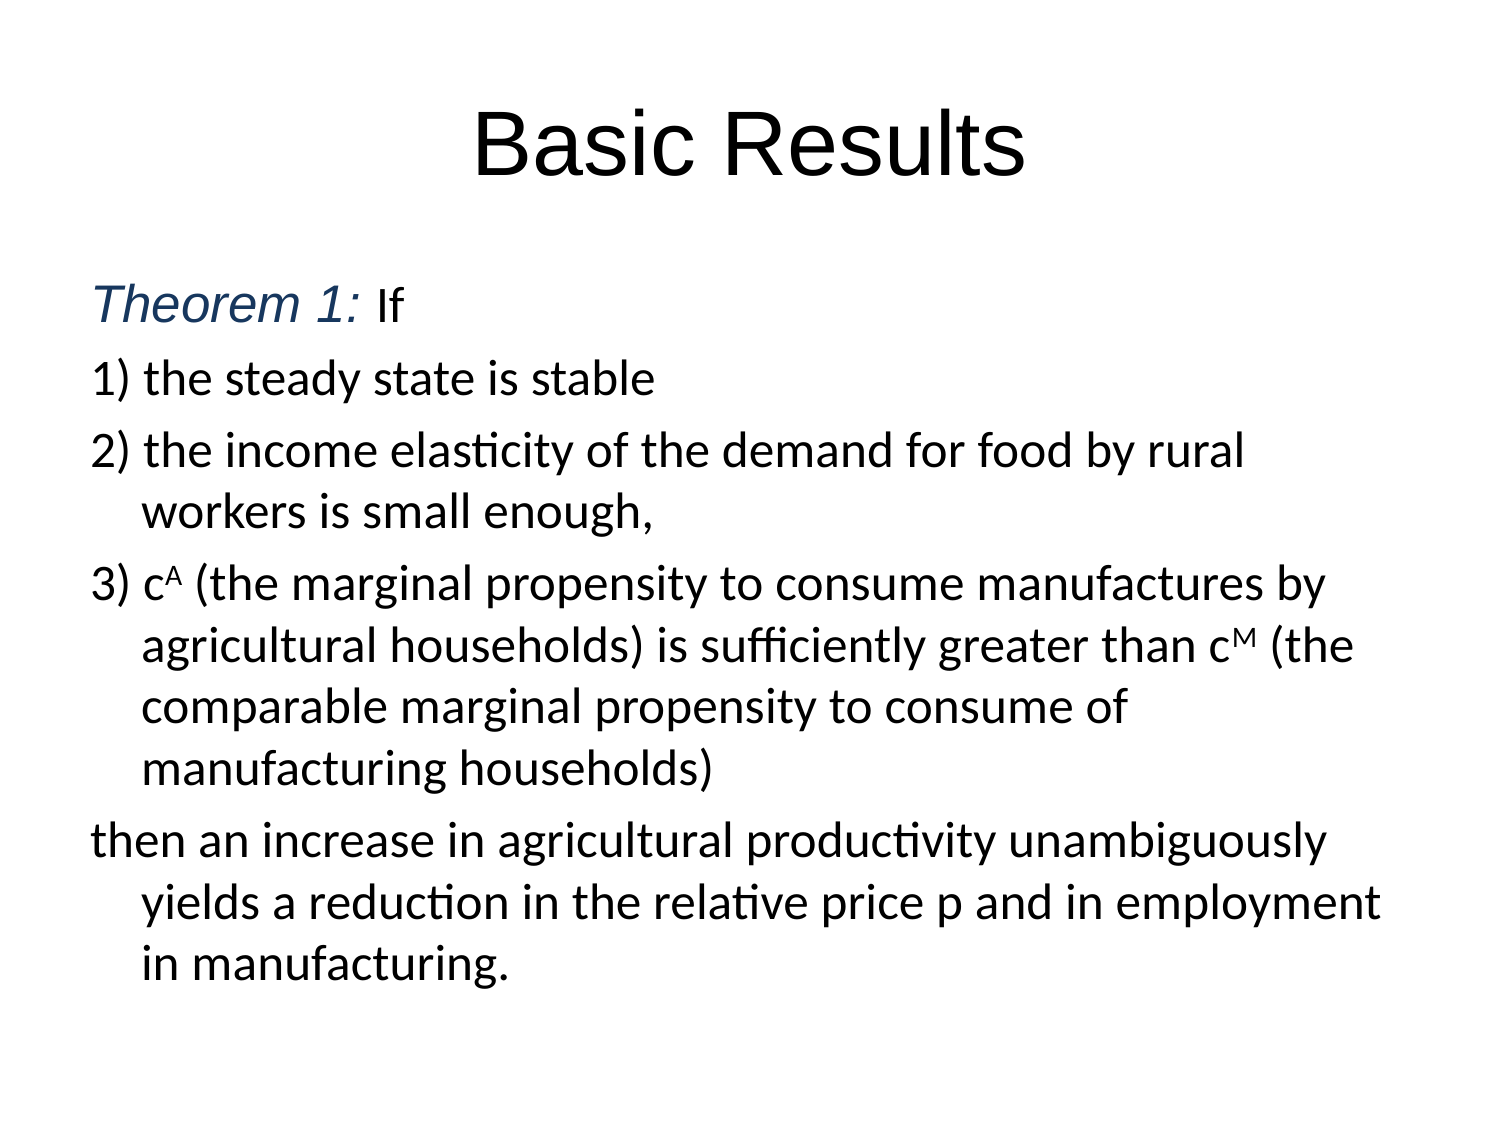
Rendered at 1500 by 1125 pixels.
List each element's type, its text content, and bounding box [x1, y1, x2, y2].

list Theorem 1: If 1) the steady state is stable 2) the income elasticity of the demand for food by rural workers is small enough, 3) cA (the marginal propensity to consume manufactures by agricultural households) is sufficiently greater than cM (the comparable marginal propensity to consume of manufacturing households) then an increase in agricultural productivity unambiguously yields a reduction in the relative price p and in employment in manufacturing. [75, 262, 1425, 1005]
title Basic Results [75, 45, 1425, 233]
